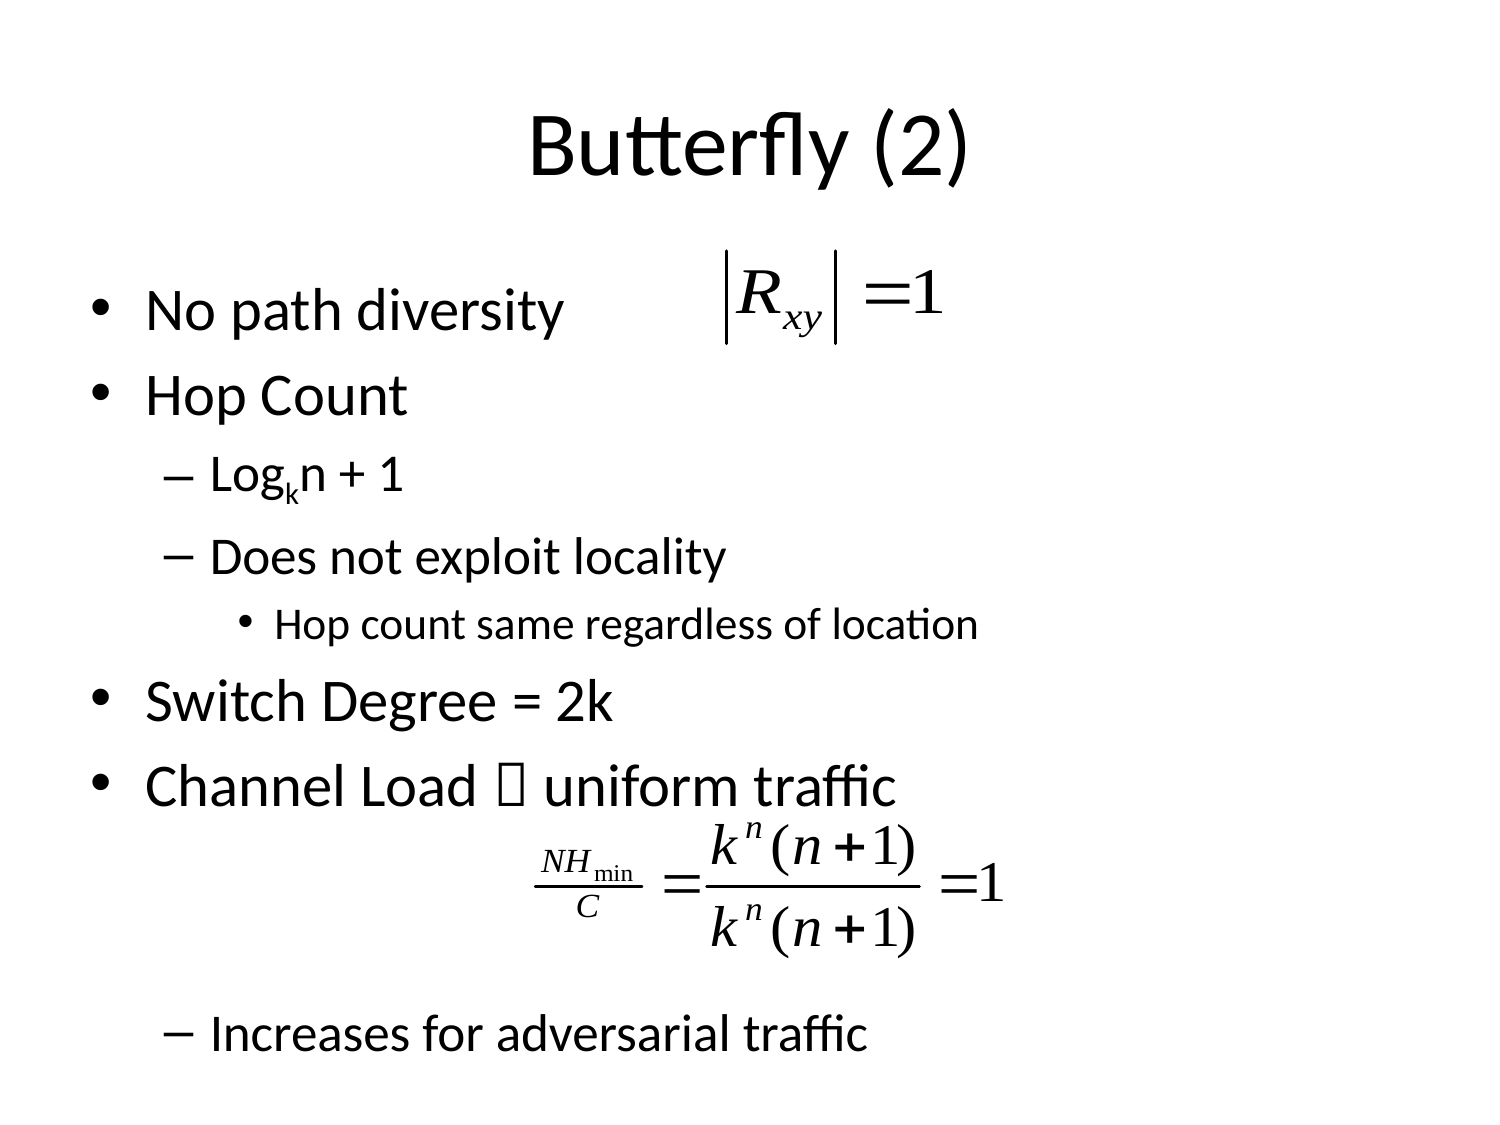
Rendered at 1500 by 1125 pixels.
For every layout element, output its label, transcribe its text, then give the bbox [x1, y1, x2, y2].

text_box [524, 799, 1011, 969]
title Butterfly (2) [75, 45, 1425, 233]
list No path diversity Hop Count Logkn + 1 Does not exploit locality Hop count same regardless of location Switch Degree = 2k Channel Load  uniform traffic Increases for adversarial traffic [75, 262, 1425, 1075]
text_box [712, 237, 951, 358]
